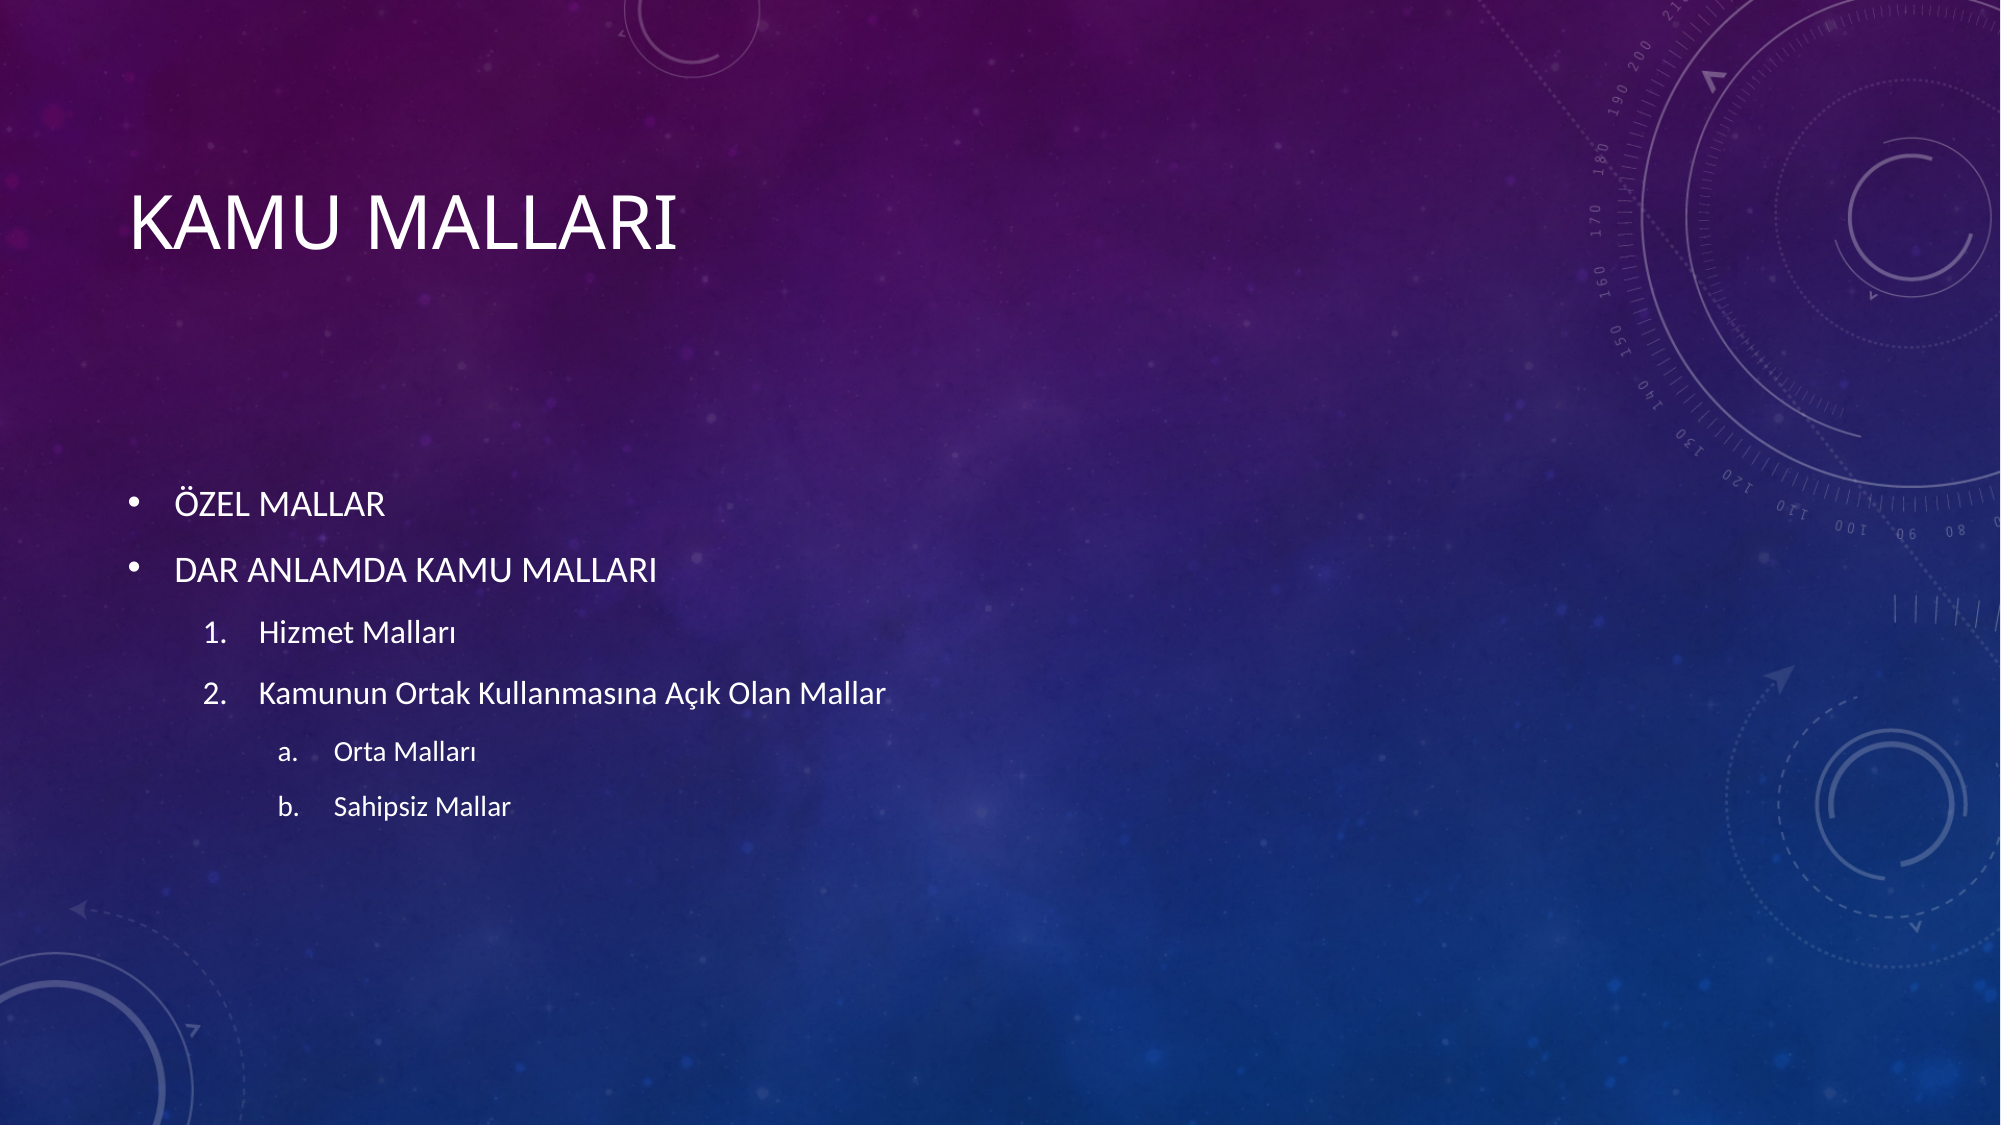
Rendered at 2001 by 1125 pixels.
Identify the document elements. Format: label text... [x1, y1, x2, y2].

picture [0, 0, 2001, 1125]
title Kamu malları [112, 99, 1775, 339]
list ÖZEL MALLAR DAR ANLAMDA KAMU MALLARI Hizmet Malları Kamunun Ortak Kullanmasına Açık Olan Mallar Orta Malları Sahipsiz Mallar [112, 351, 1775, 950]
